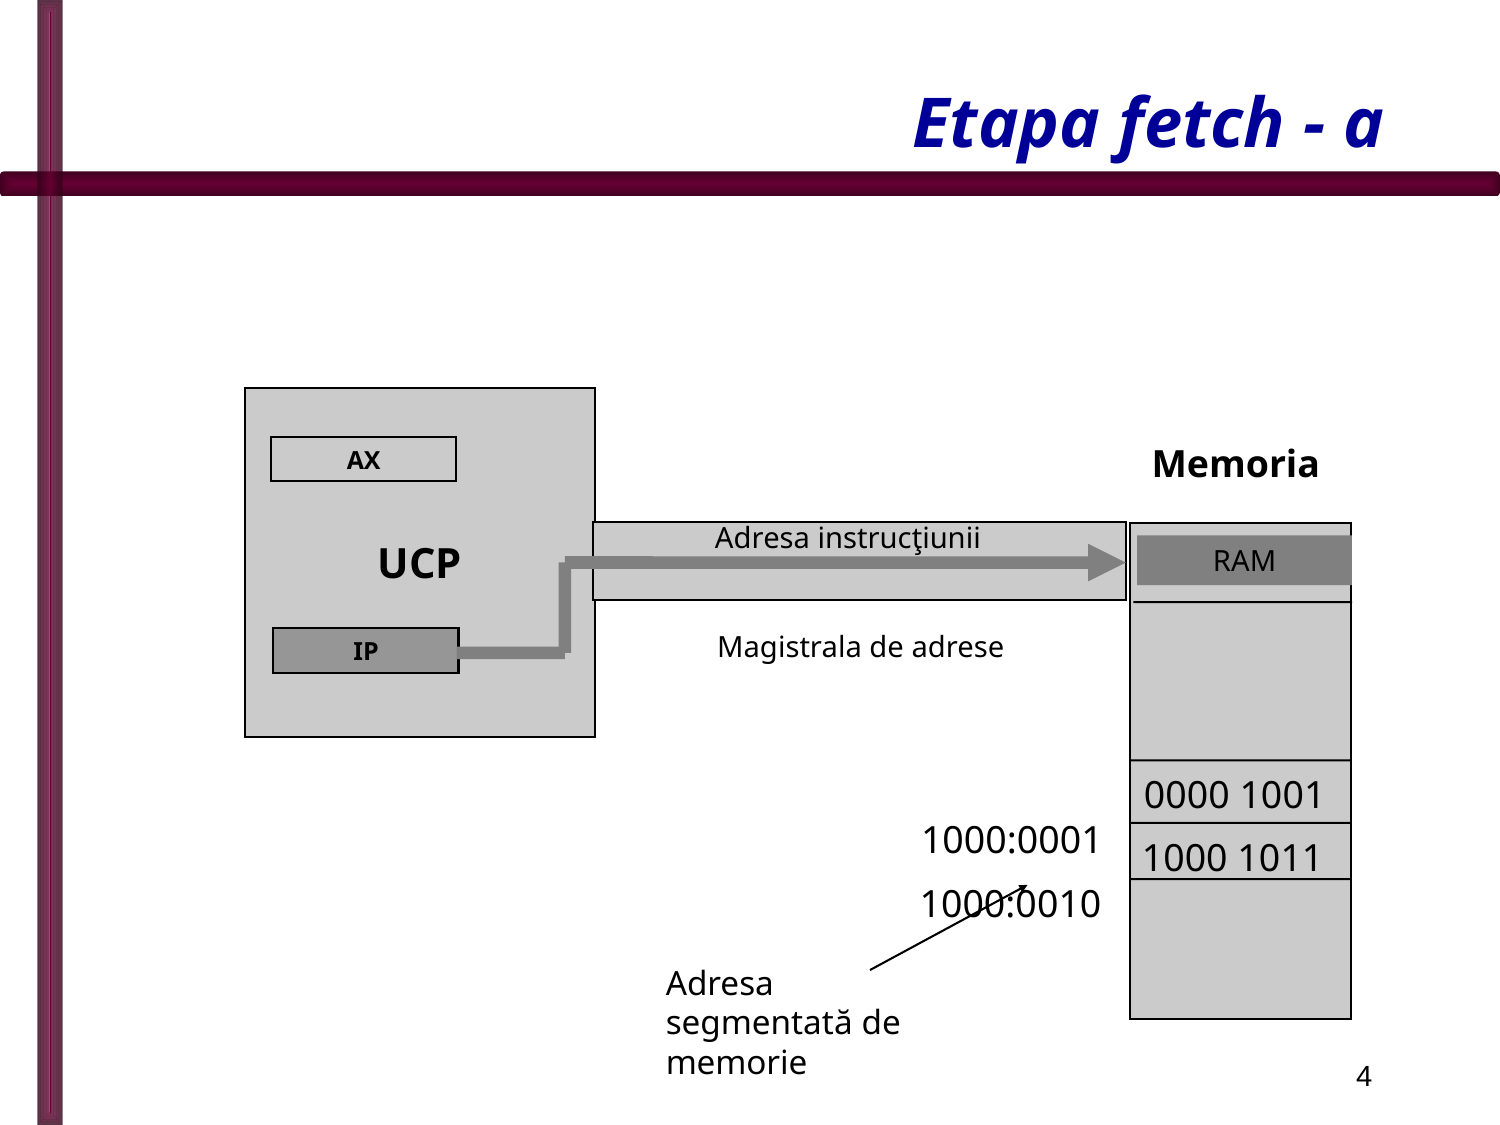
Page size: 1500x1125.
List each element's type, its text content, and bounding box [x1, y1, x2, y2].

slide_number 4 [1074, 1037, 1388, 1113]
text_box Adresa segmentată de memorie [662, 1028, 946, 1084]
title Etapa fetch - a [125, 24, 1400, 169]
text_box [244, 387, 1384, 1020]
